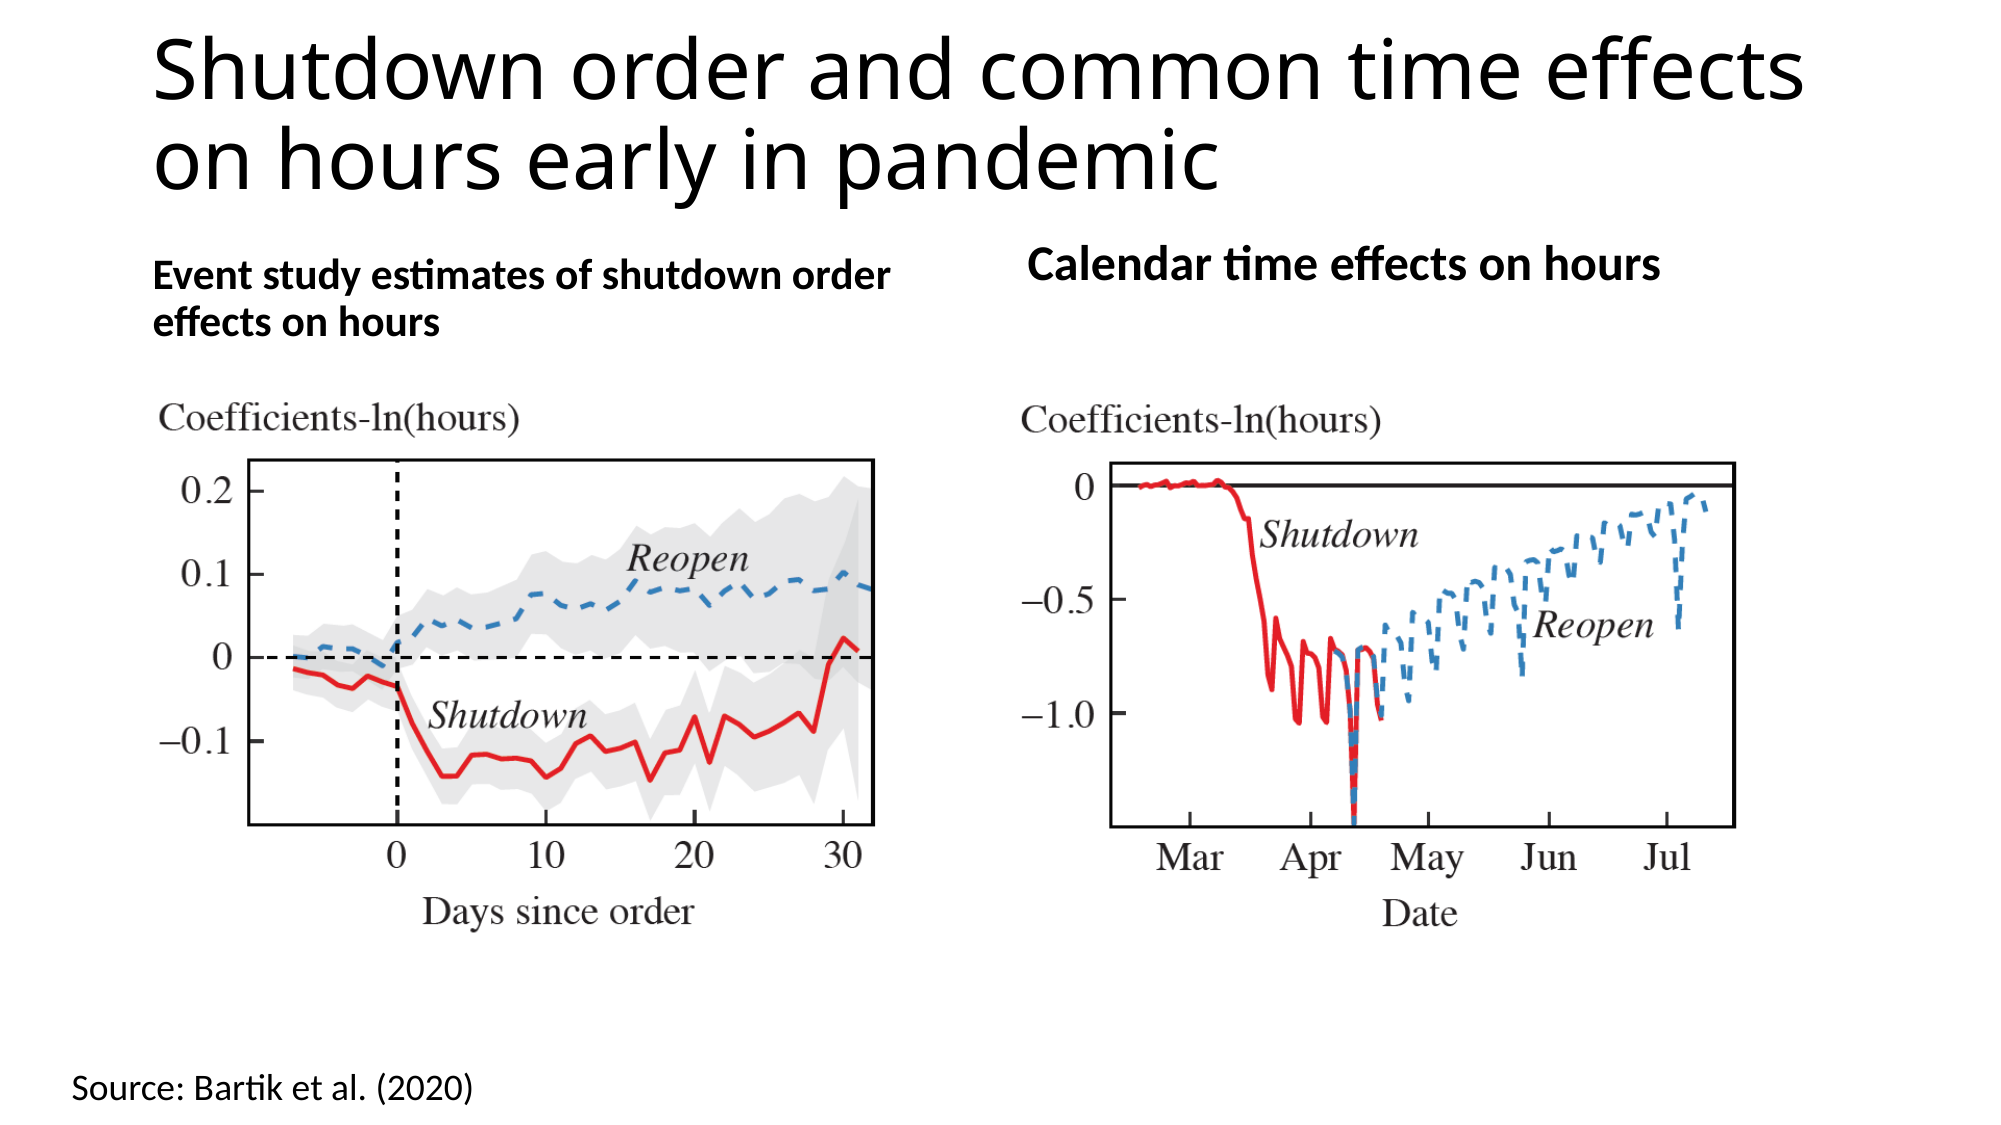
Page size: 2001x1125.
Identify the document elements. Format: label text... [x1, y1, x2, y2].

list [1000, 393, 1754, 947]
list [145, 393, 896, 946]
list Calendar time effects on hours [1012, 244, 1863, 353]
list Event study estimates of shutdown order effects on hours [137, 244, 984, 353]
text_box Source: Bartik et al. (2020) [56, 1055, 1204, 1116]
title Shutdown order and common time effects on hours early in pandemic [137, 59, 1863, 175]
